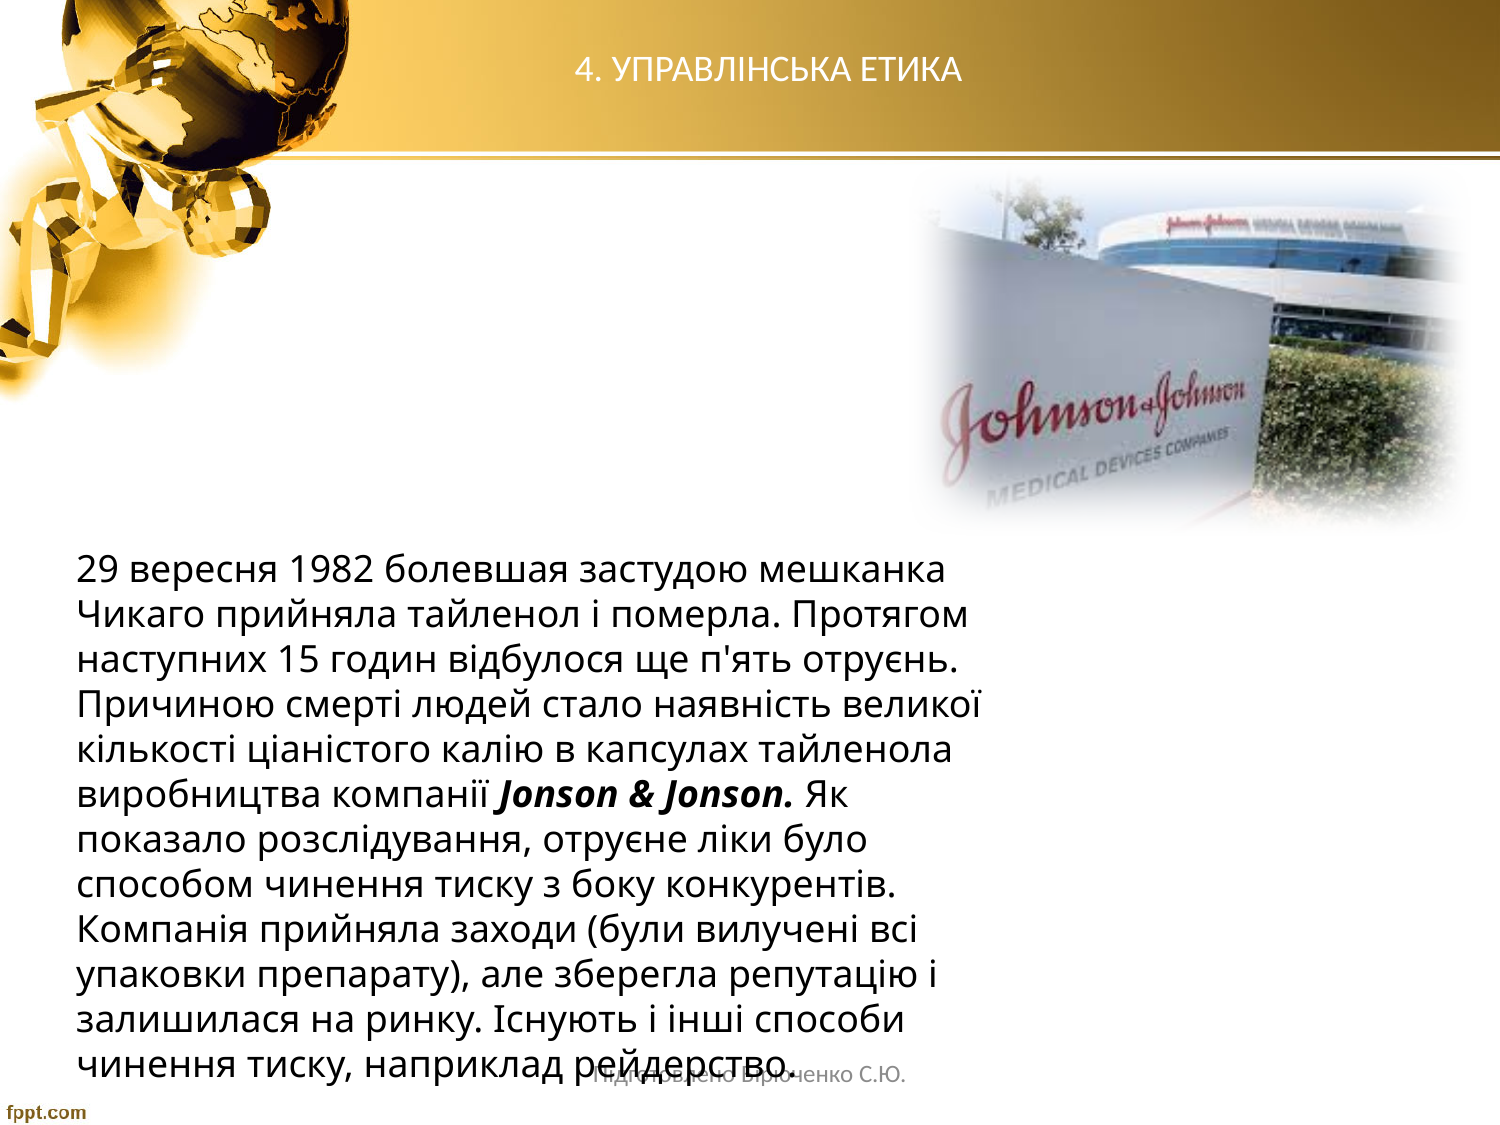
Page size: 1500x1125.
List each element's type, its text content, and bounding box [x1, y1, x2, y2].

text_box 29 вересня 1982 болевшая застудою мешканка Чикаго прийняла тайленол і померла. Протягом наступних 15 годин відбулося ще п'ять отруєнь. Причиною смерті людей стало наявність великої кількості ціаністого калію в капсулах тайленола виробництва компанії Jonson & Jonson. Як показало розслідування, отруєне ліки було способом чинення тиску з боку конкурентів. Компанія прийняла заходи (були вилучені всі упаковки препарату), але зберегла репутацію і залишилася на ринку. Існують і інші способи чинення тиску, наприклад рейдерство. [61, 537, 1038, 1093]
picture [0, 0, 1500, 1125]
footer Підготовлено Бірюченко С.Ю. [512, 1042, 988, 1103]
text_box 4. УПРАВЛІНСЬКА ЕТИКА [559, 36, 978, 97]
